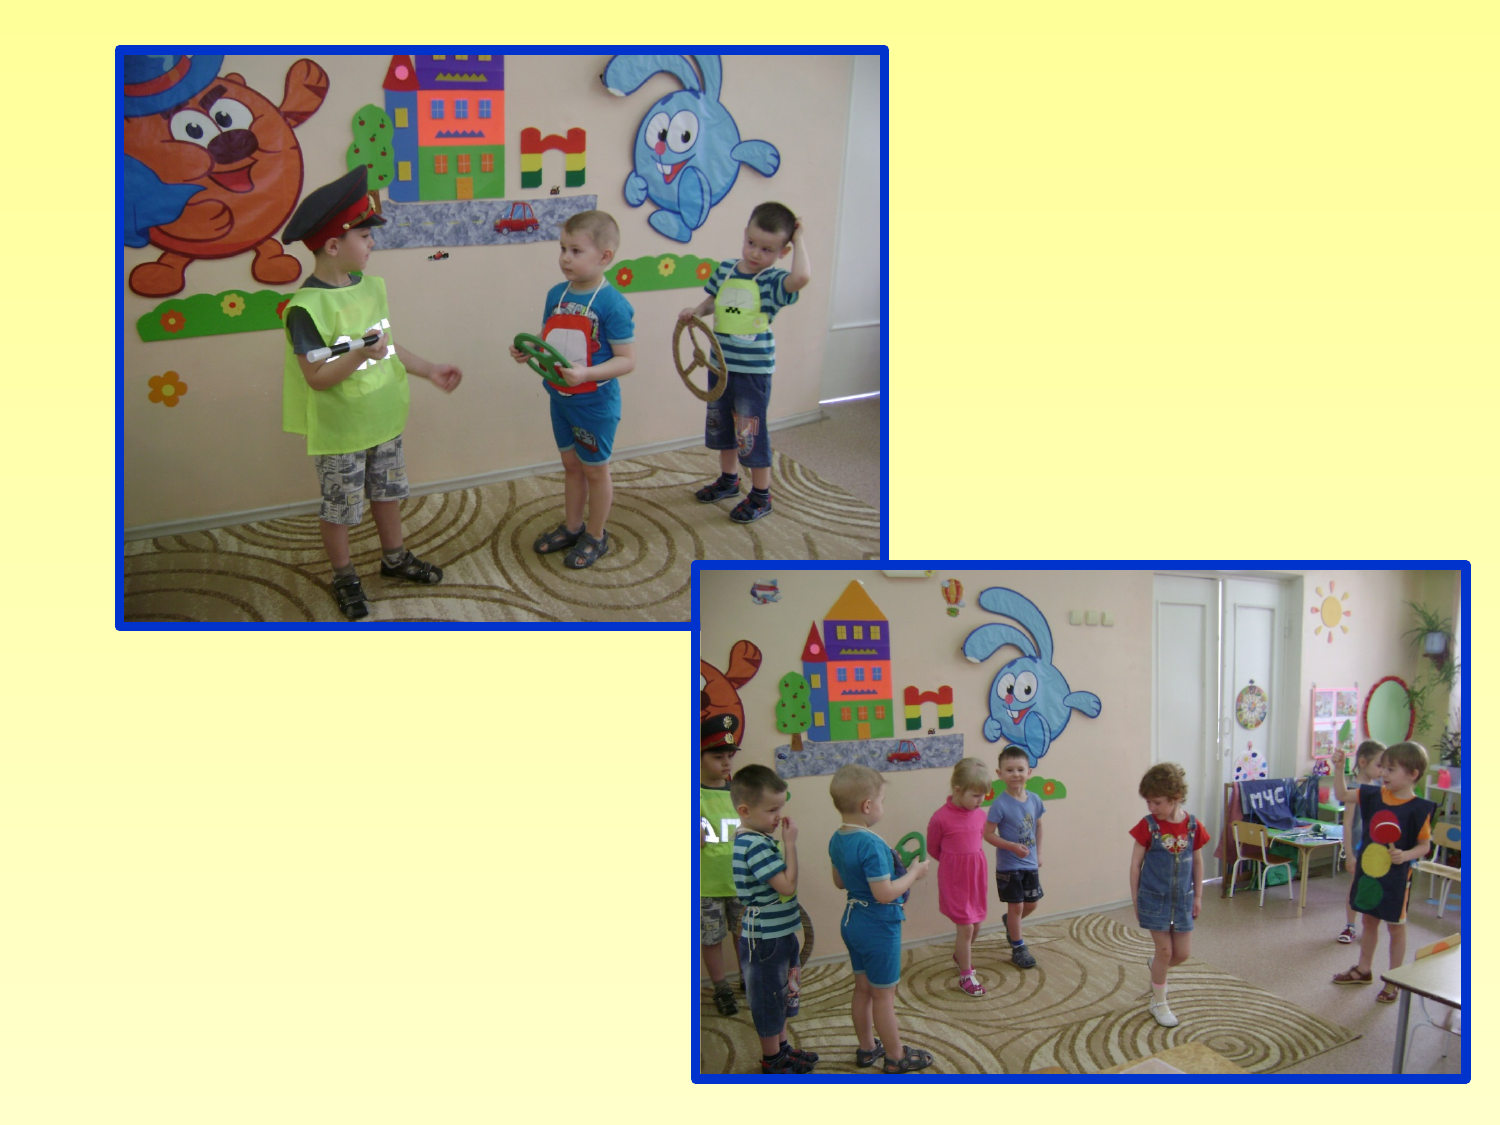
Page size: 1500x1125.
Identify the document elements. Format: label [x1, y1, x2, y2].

picture [123, 54, 1462, 1075]
